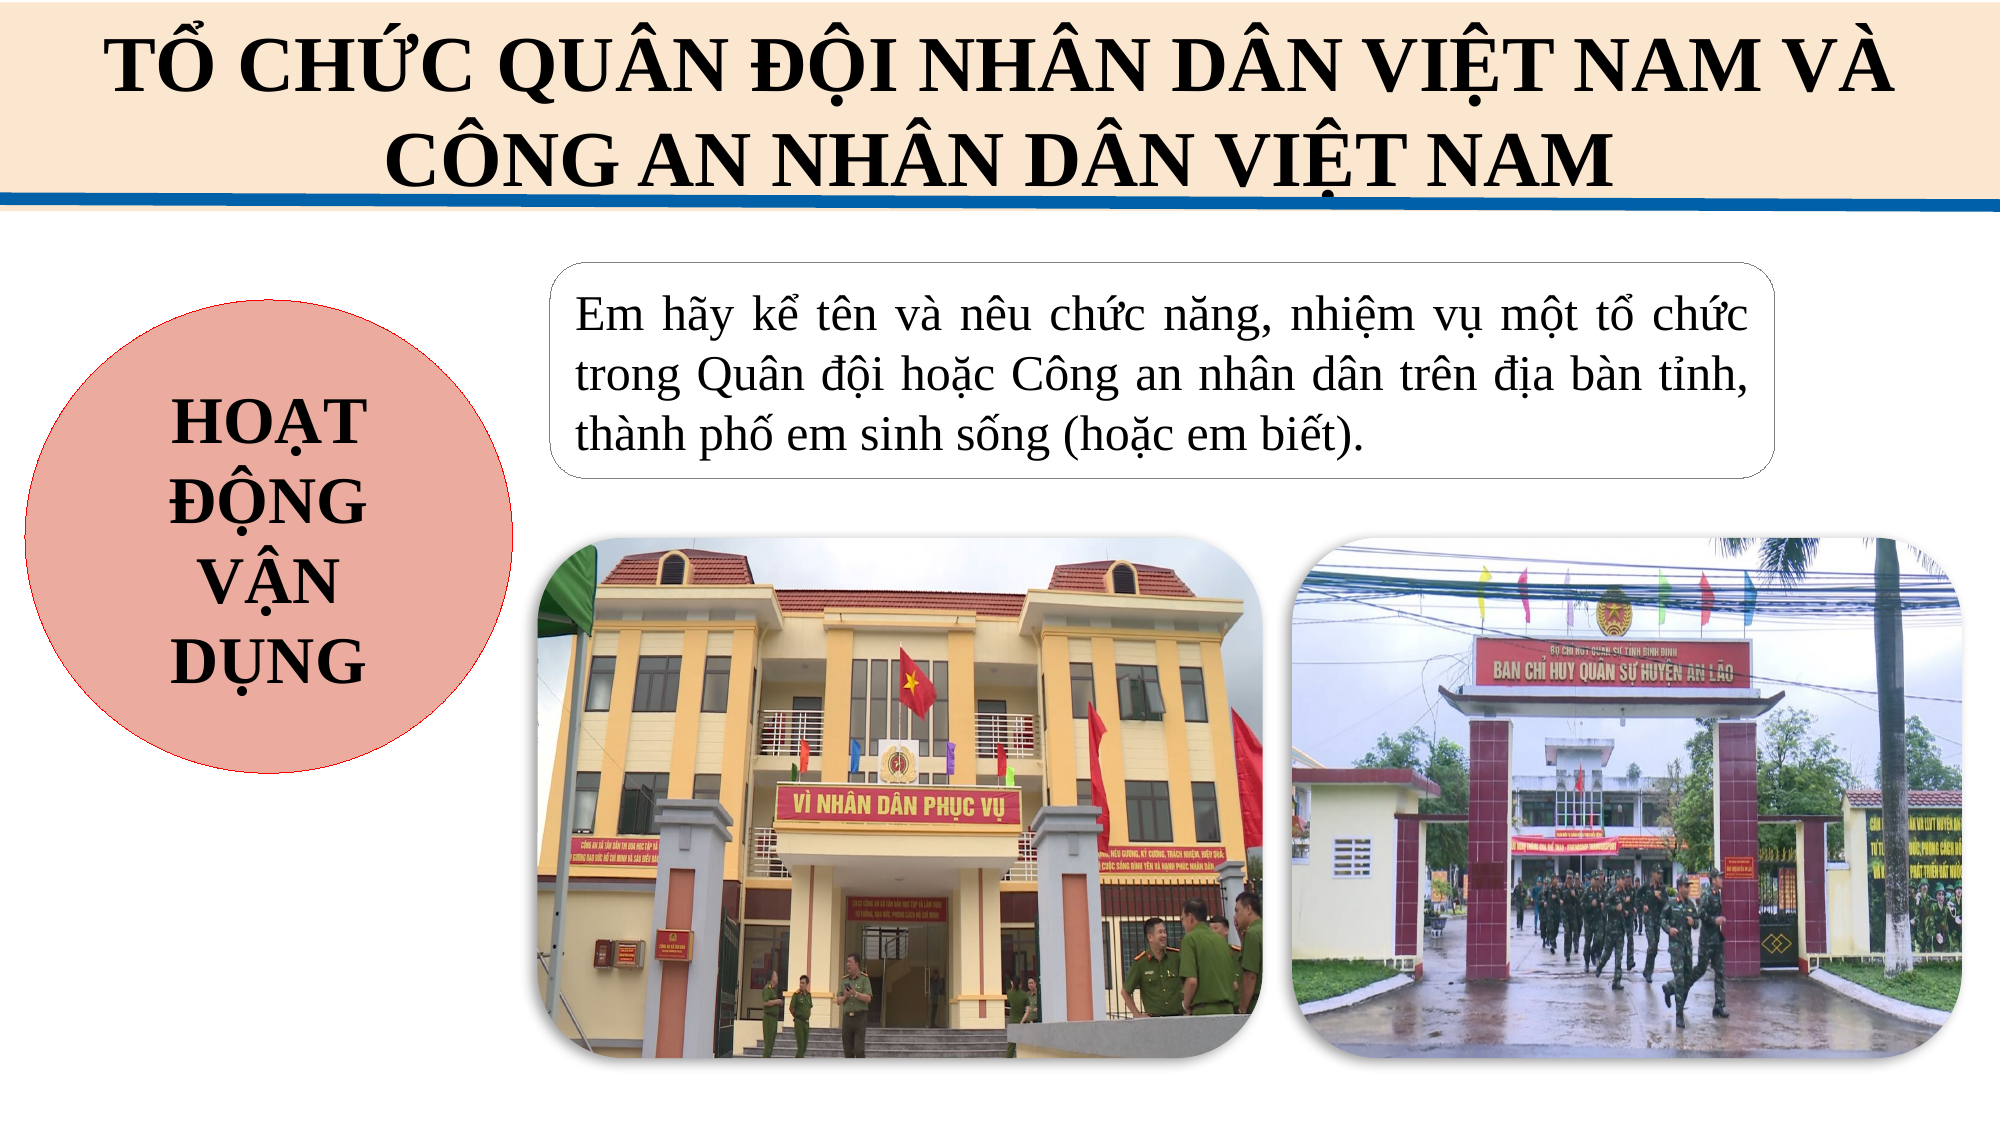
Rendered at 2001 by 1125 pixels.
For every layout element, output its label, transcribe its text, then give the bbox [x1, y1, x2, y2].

text_box Em hãy kể tên và nêu chức năng, nhiệm vụ một tổ chức trong Quân đội hoặc Công an nhân dân trên địa bàn tỉnh, thành phố em sinh sống (hoặc em biết). [549, 262, 1775, 479]
picture [1291, 537, 1963, 1059]
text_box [0, 2, 2000, 212]
picture [537, 537, 1263, 1059]
text_box HOẠT ĐỘNG VẬN DỤNG [24, 299, 513, 774]
